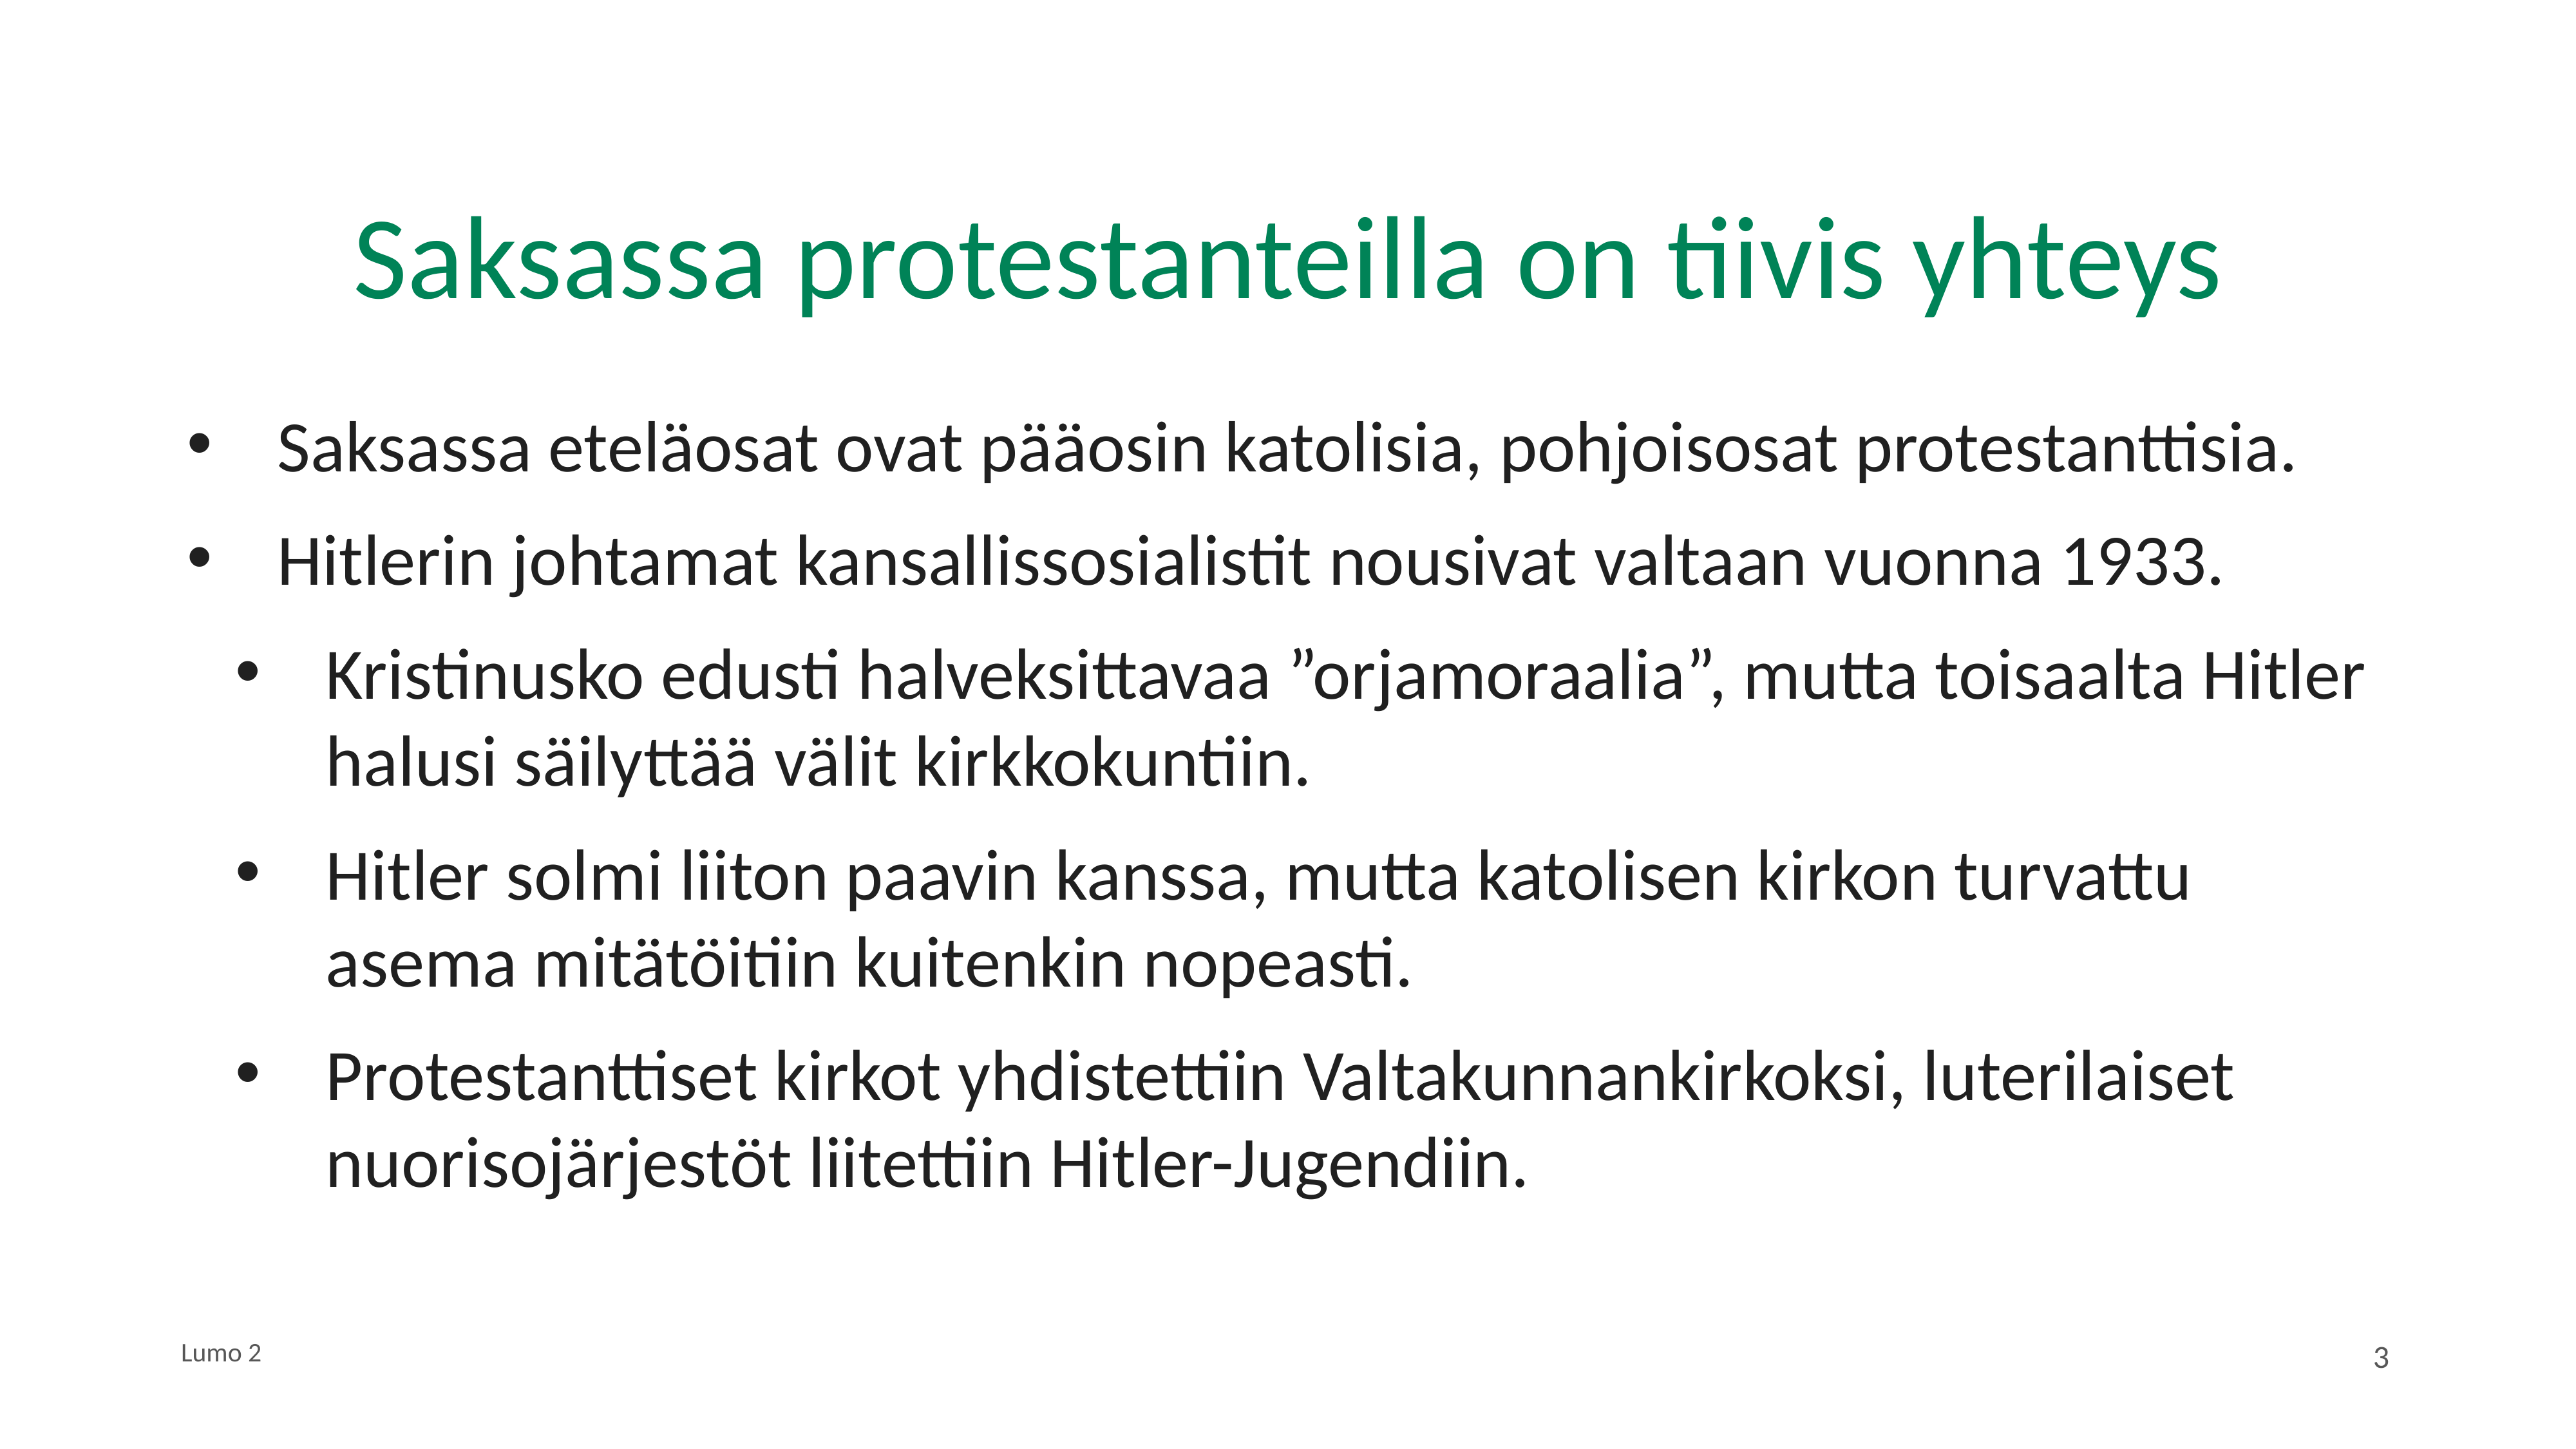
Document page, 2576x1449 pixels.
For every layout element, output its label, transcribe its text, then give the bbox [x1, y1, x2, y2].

footer Lumo 2 [171, 1294, 1041, 1372]
slide_number 3 [1819, 1302, 2399, 1380]
list Saksassa eteläosat ovat pääosin katolisia, pohjoisosat protestanttisia. Hitlerin johtamat kansallissosialistit nousivat valtaan vuonna 1933. Kristinusko edusti halveksittavaa ”orjamoraalia”, mutta toisaalta Hitler halusi säilyttää välit kirkkokuntiin. Hitler solmi liiton paavin kanssa, mutta katolisen kirkon turvattu asema mitätöitiin kuitenkin nopeasti. Protestanttiset kirkot yhdistettiin Valtakunnankirkoksi, luterilaiset nuorisojärjestöt liitettiin Hitler-Jugendiin. [177, 393, 2399, 1255]
title Saksassa protestanteilla on tiivis yhteys [177, 163, 2399, 357]
